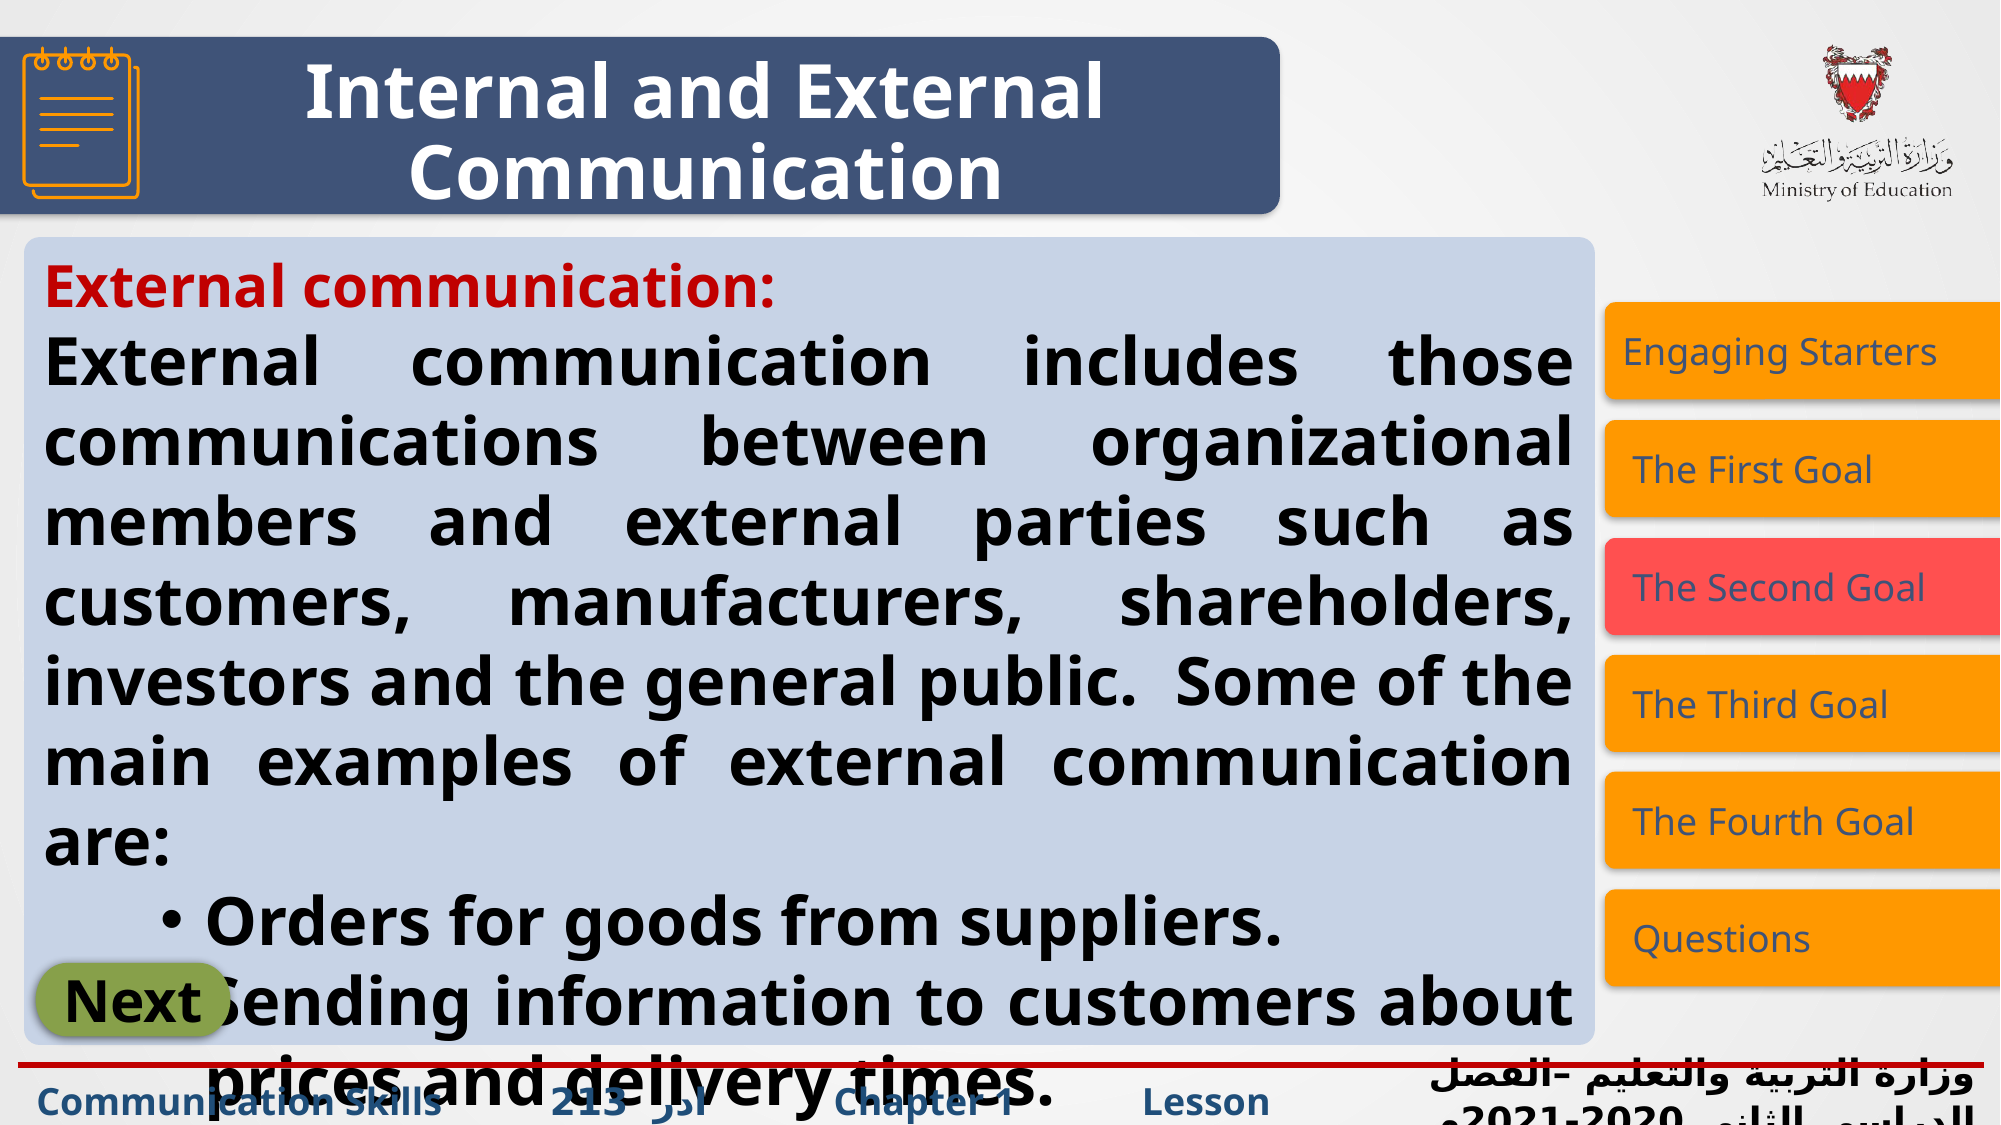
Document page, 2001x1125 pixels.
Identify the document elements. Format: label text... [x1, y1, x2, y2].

text_box [0, 0, 2000, 75]
text_box Communication Skills ادر 213 Chapter 1 Lesson 1.3: Organizational Communication [21, 1070, 1285, 1125]
text_box The First Goal [1603, 419, 2000, 519]
picture [1724, 21, 1995, 230]
text_box Questions [1603, 888, 2000, 988]
text_box [0, 75, 1281, 216]
text_box وزارة التربية والتعليم –الفصل الدراسي الثاني 2020-2021م [1285, 1063, 1991, 1125]
text_box Engaging Starters [1603, 301, 2000, 401]
text_box External communication: External communication includes those communications between organizational members and external parties such as customers, manufacturers, shareholders, investors and the general public. Some of the main examples of external communication are: Orders for goods from suppliers. Sending information to customers about prices and delivery times. Advertising goods or services. [23, 236, 1596, 1047]
title Internal and External Communication [139, 75, 1275, 198]
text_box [24, 47, 139, 198]
text_box The Second Goal [1603, 537, 2000, 637]
text_box Next [35, 962, 231, 1037]
text_box The Third Goal [1603, 653, 2000, 753]
text_box The Fourth Goal [1603, 770, 2000, 870]
